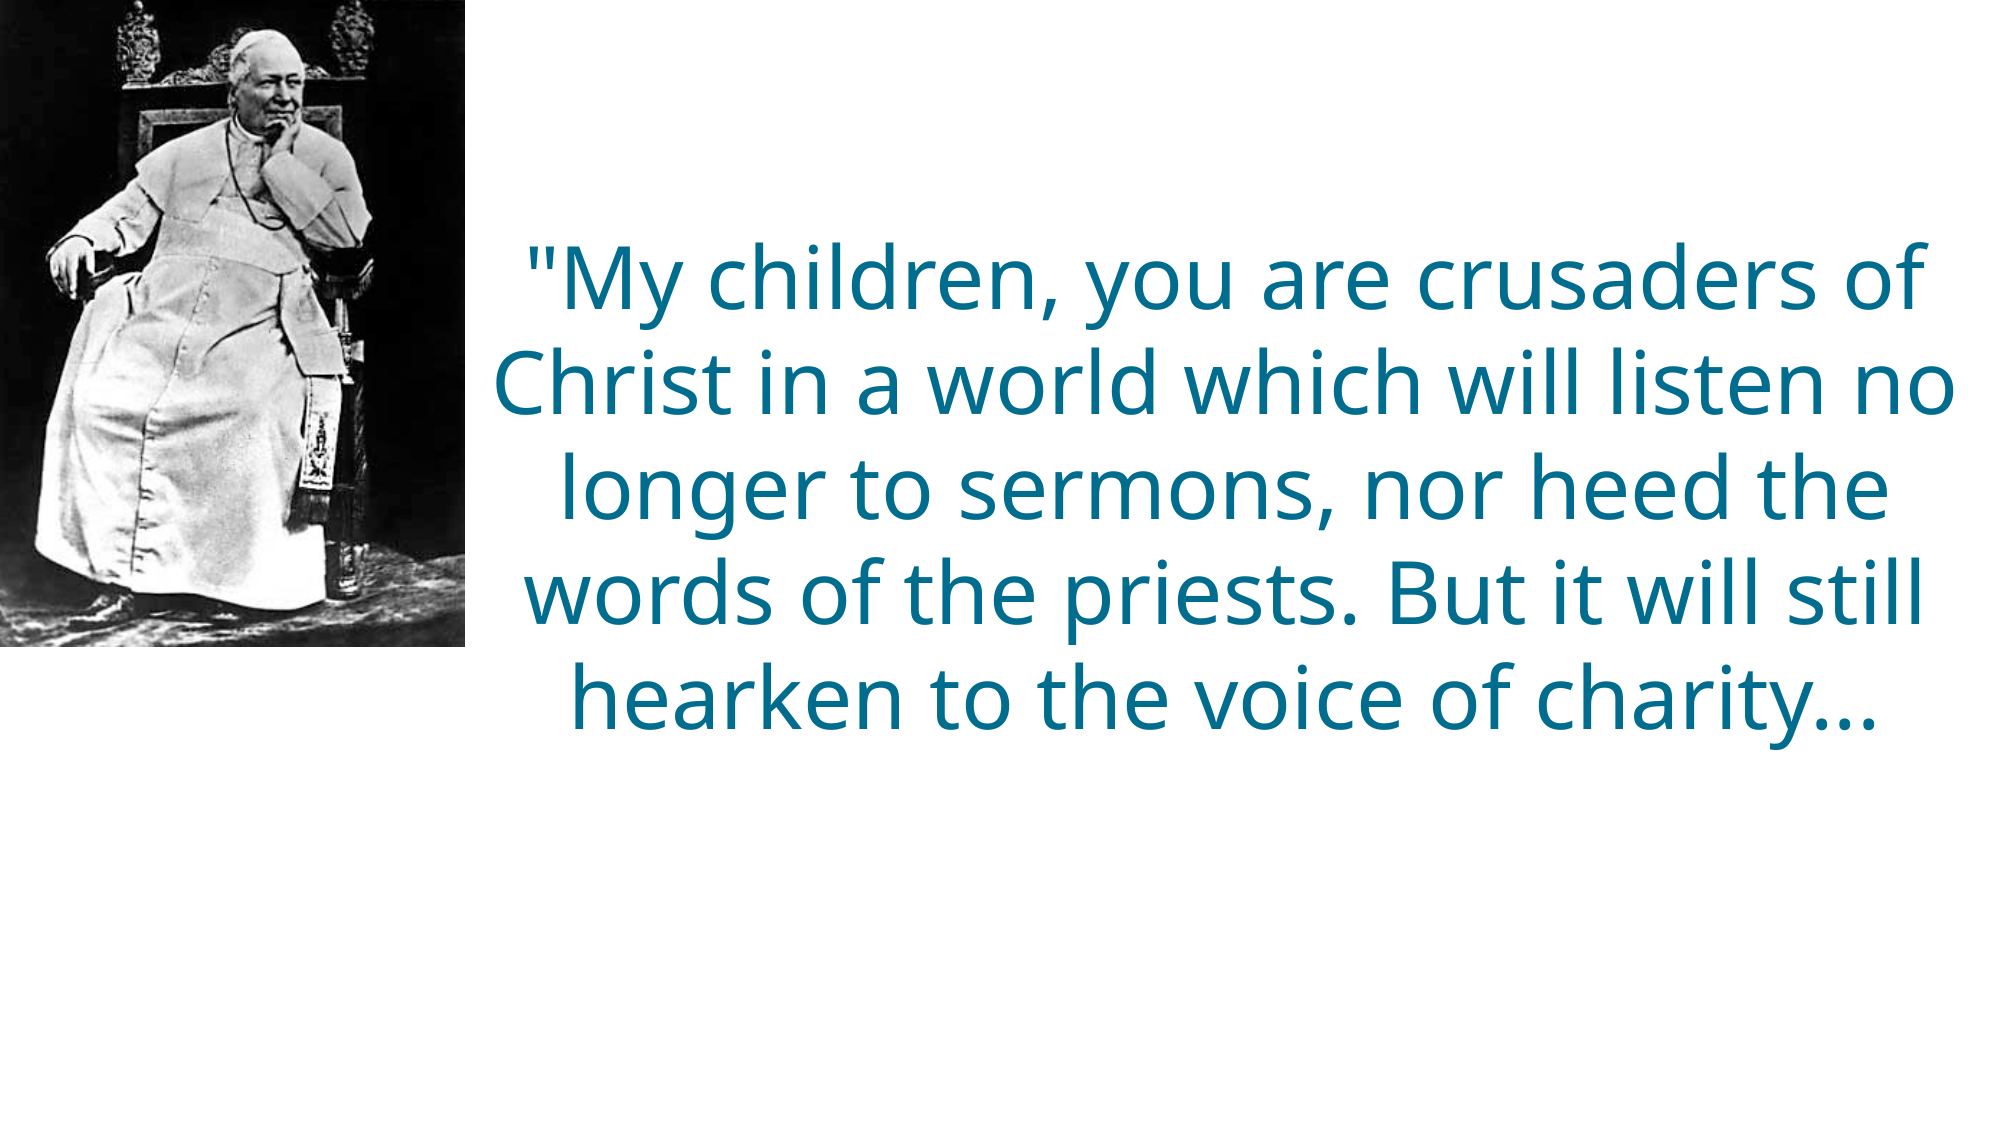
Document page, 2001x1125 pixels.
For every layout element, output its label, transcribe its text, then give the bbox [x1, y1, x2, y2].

picture [0, 0, 465, 647]
subtitle "My children, you are crusaders of Christ in a world which will listen no longer to sermons, nor heed the words of the priests. But it will still hearken to the voice of charity... [453, 215, 1997, 1103]
